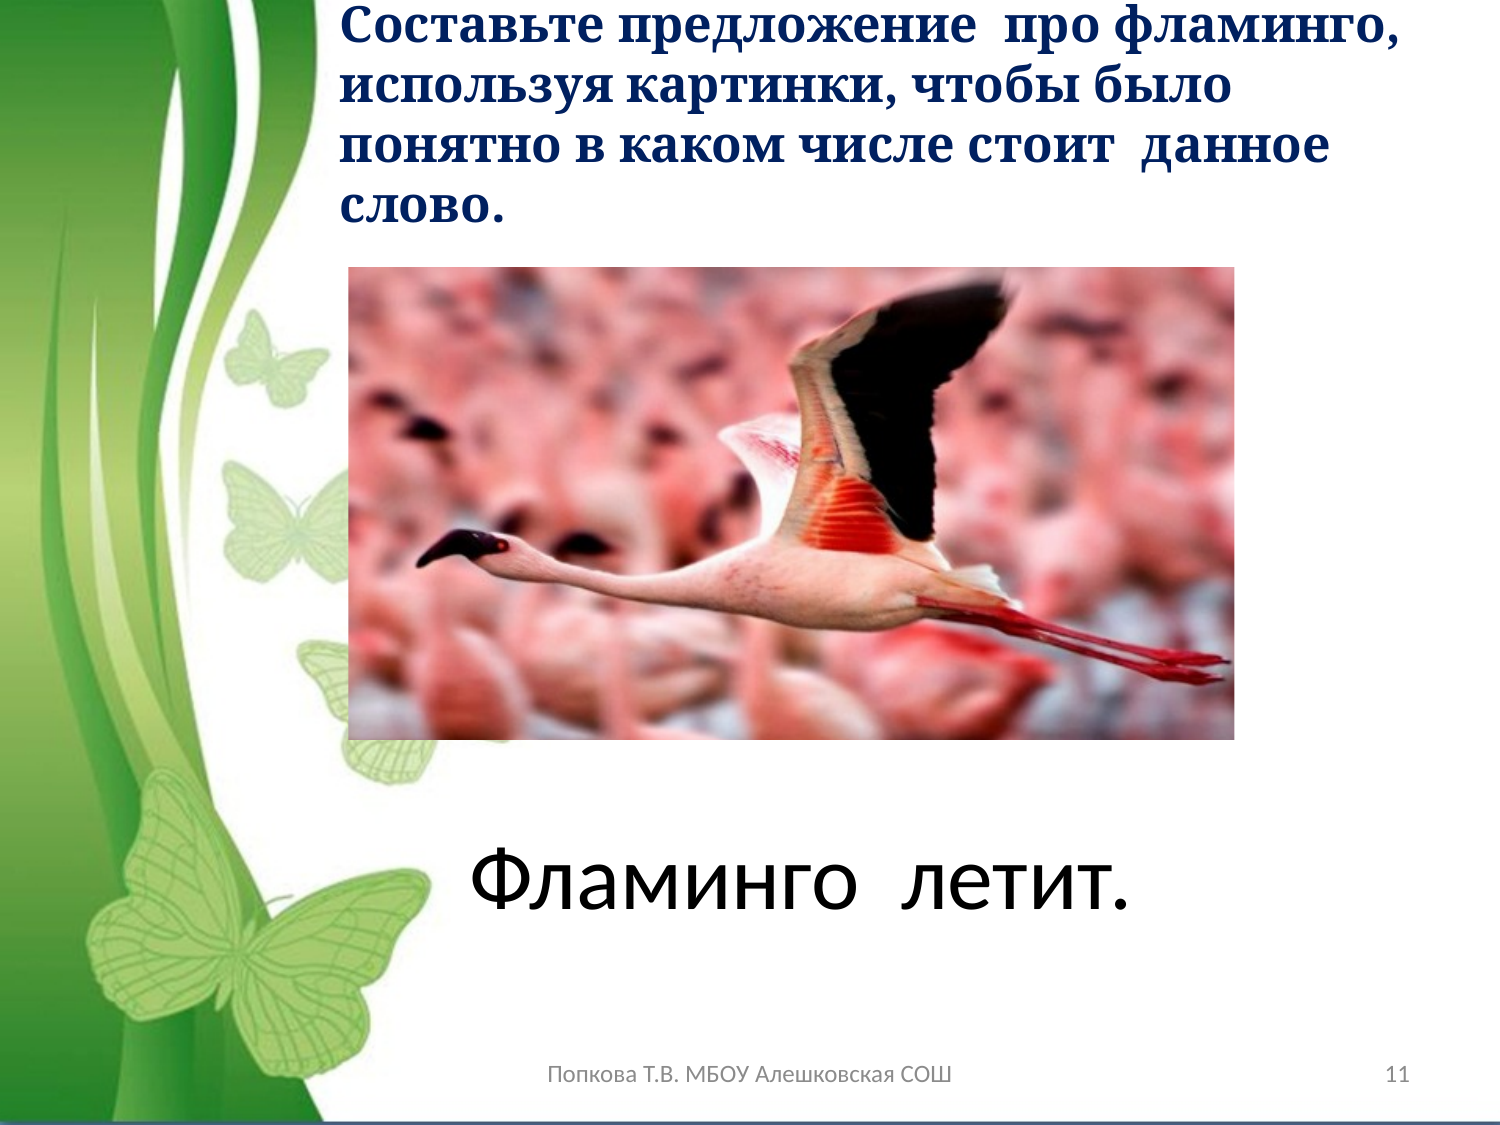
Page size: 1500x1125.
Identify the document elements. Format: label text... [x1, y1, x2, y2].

footer Попкова Т.В. МБОУ Алешковская СОШ [512, 1042, 988, 1103]
slide_number 11 [1074, 1042, 1425, 1103]
title Составьте предложение про фламинго, используя картинки, чтобы было понятно в каком числе стоит данное слово. [324, 19, 1424, 207]
picture [0, 0, 1500, 1125]
text_box Фламинго летит. [454, 810, 1270, 936]
